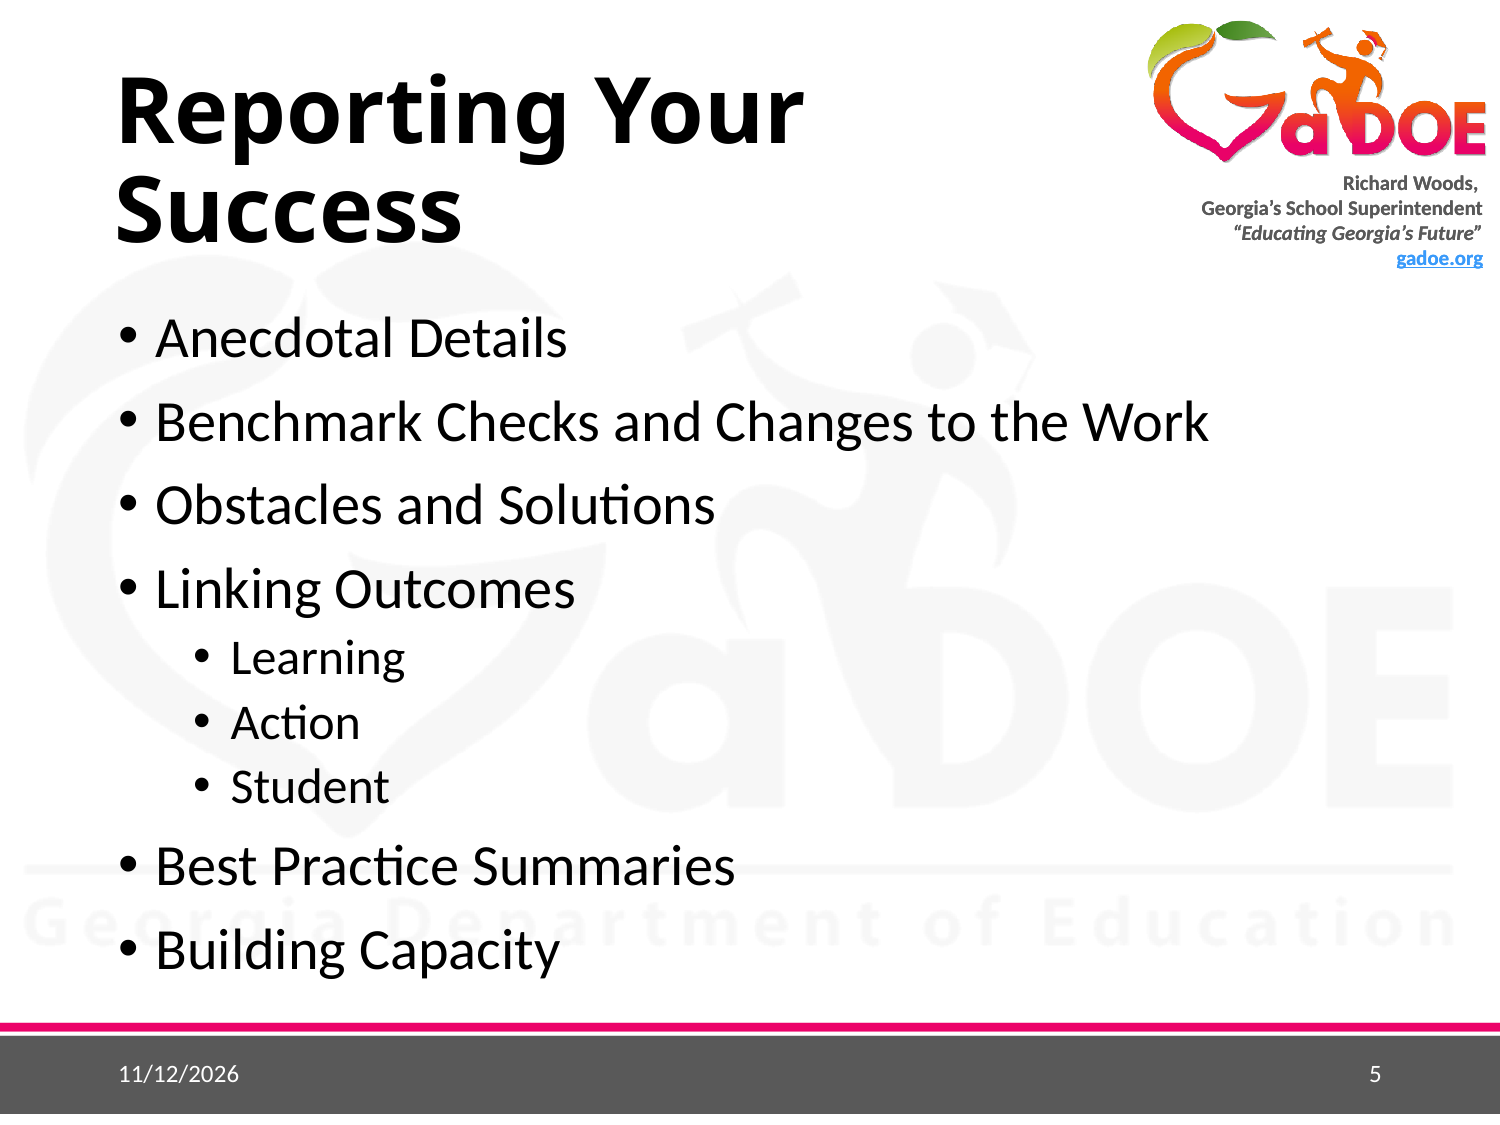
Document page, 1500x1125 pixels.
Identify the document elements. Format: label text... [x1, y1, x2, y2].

list Anecdotal Details Benchmark Checks and Changes to the Work Obstacles and Solutions Linking Outcomes Learning Action Student Best Practice Summaries Building Capacity [103, 299, 1397, 1014]
picture [19, 235, 1473, 980]
title Reporting Your Success [99, 54, 1136, 273]
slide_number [103, 1042, 441, 1103]
slide_number 5 [1059, 1042, 1397, 1103]
picture [1135, 8, 1499, 164]
